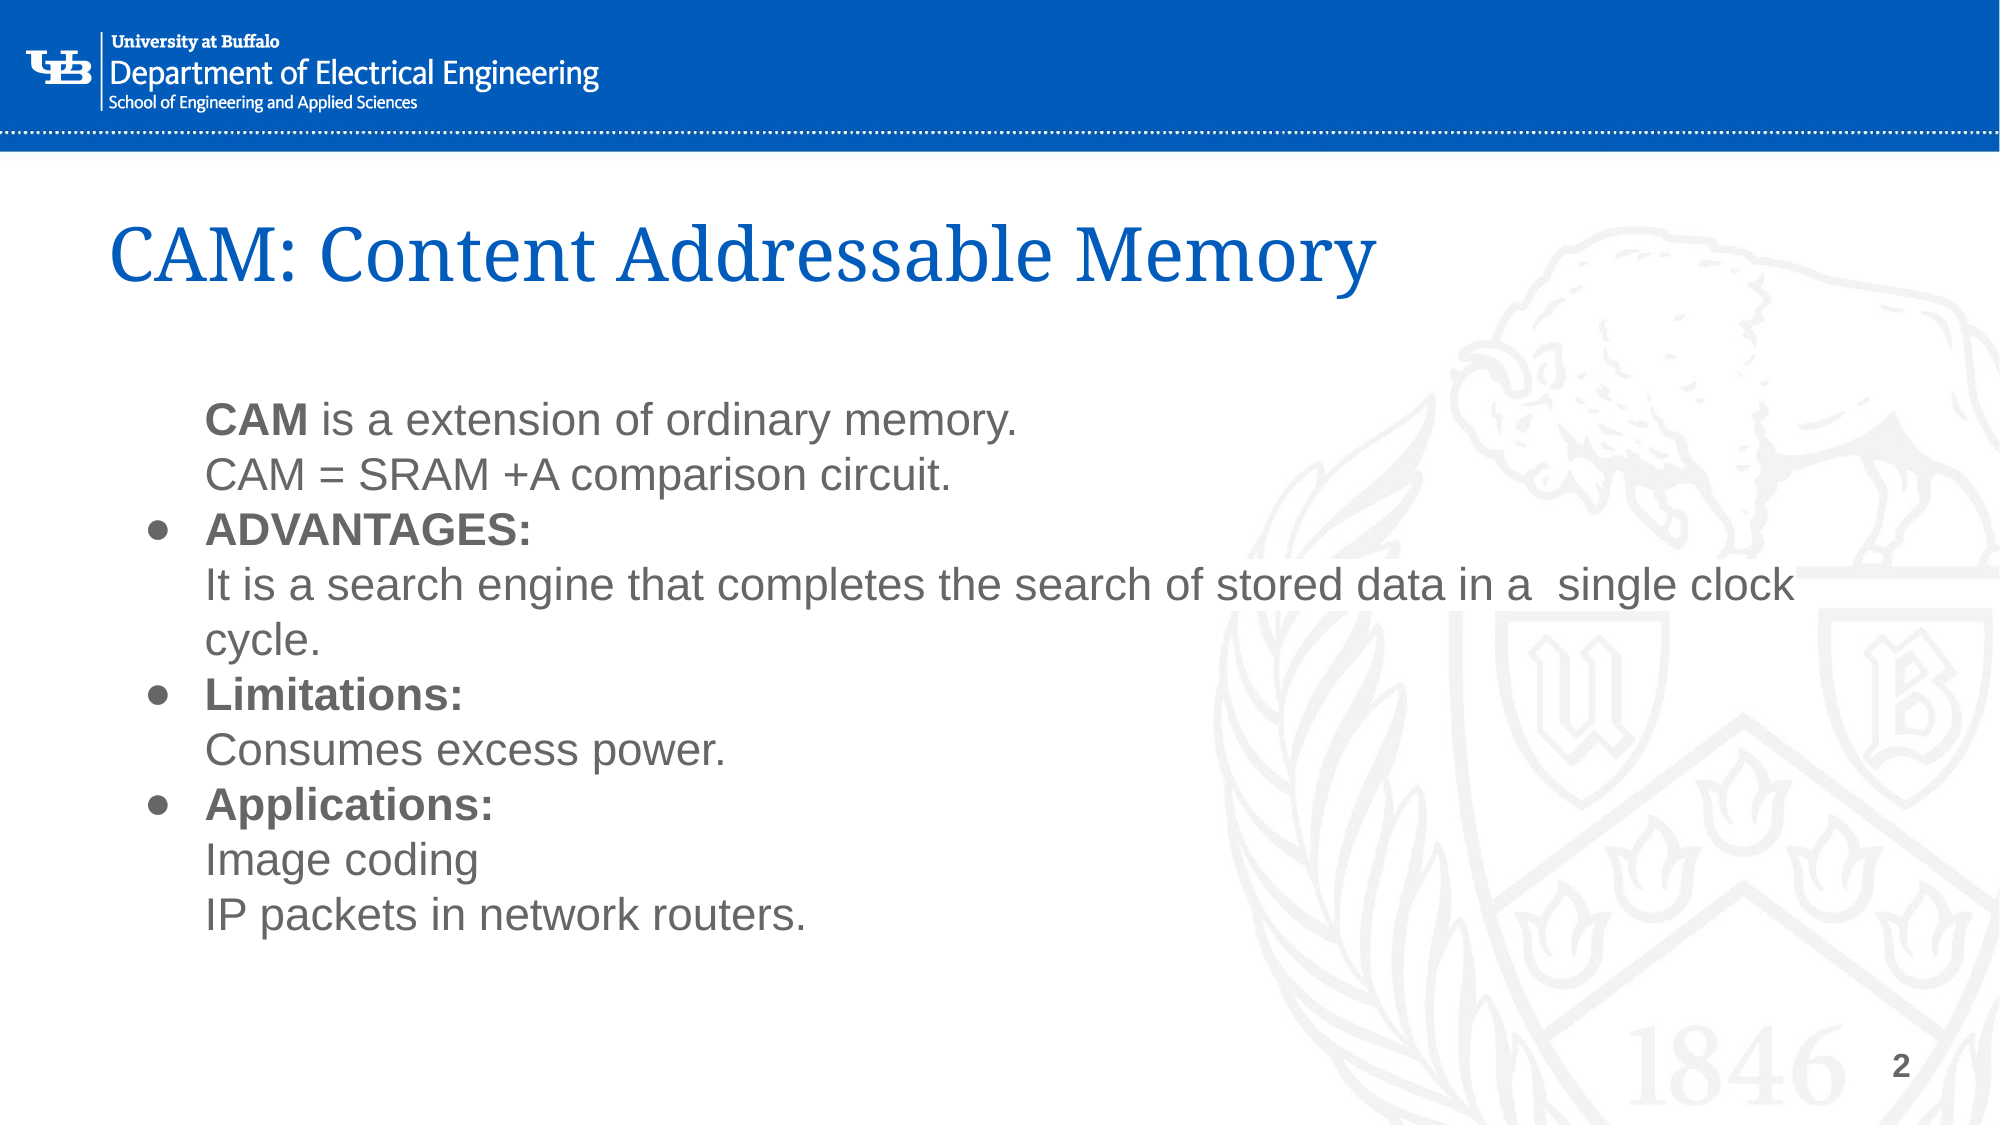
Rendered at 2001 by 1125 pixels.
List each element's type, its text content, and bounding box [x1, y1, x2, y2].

text_box CAM is a extension of ordinary memory. CAM = SRAM +A comparison circuit. ADVANTAGES: It is a search engine that completes the search of stored data in a single clock cycle. Limitations: Consumes excess power. Applications: Image coding IP packets in network routers. [114, 375, 1852, 1092]
title CAM: Content Addressable Memory [93, 216, 1819, 335]
picture [0, 0, 2000, 1125]
